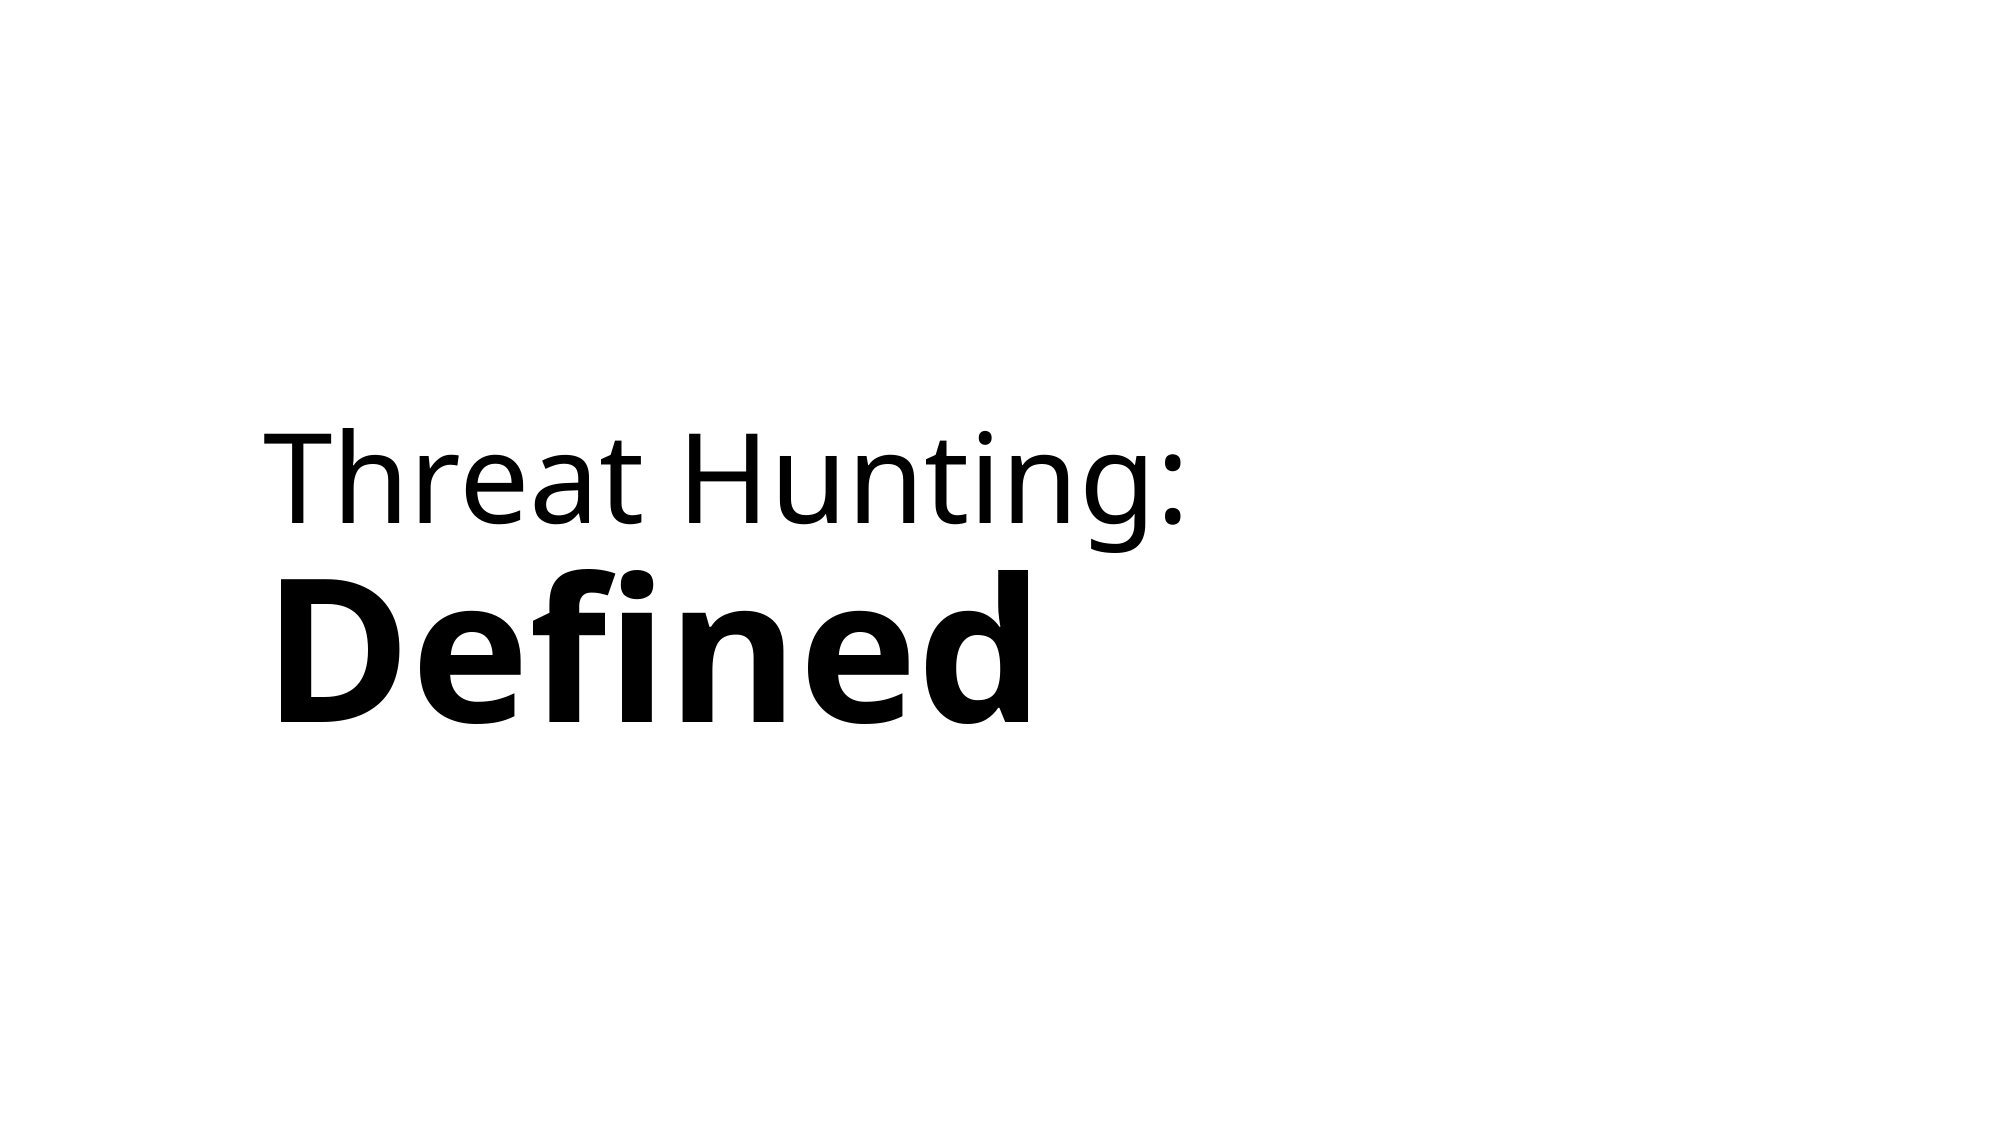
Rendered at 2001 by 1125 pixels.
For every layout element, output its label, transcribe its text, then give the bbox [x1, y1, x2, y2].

title Threat Hunting: Defined [248, 348, 2000, 774]
